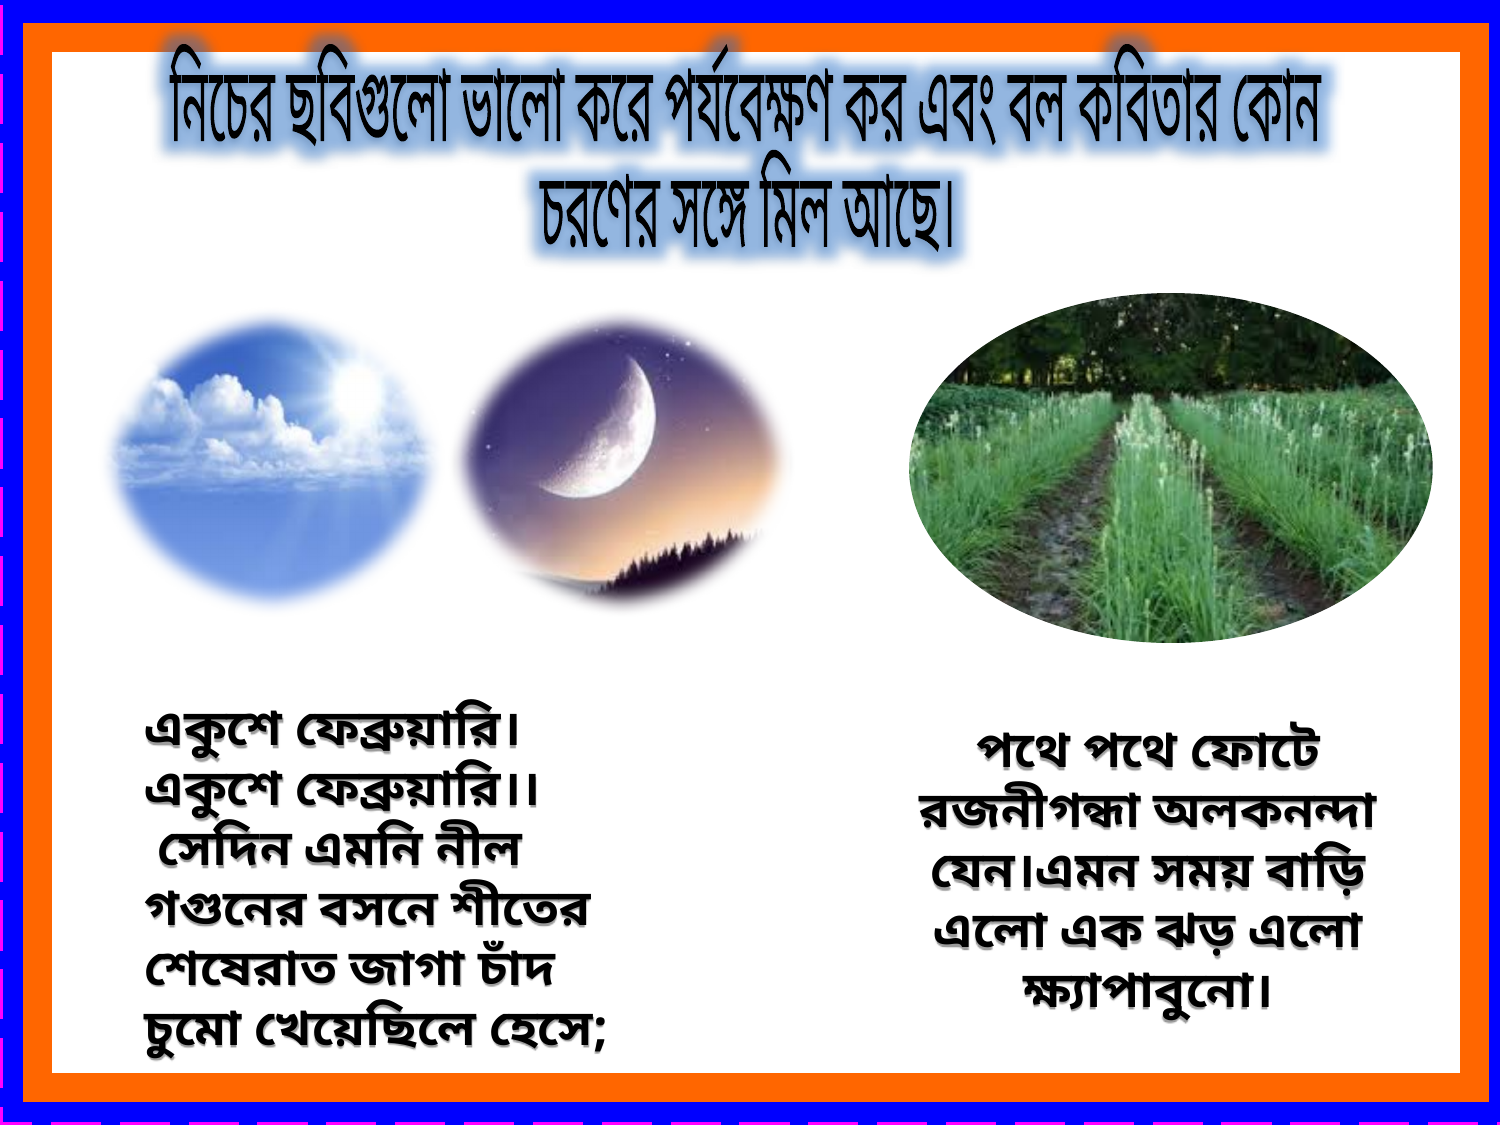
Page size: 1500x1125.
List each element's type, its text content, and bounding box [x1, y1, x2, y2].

text_box নিচের ছবিগুলো ভালো করে পর্যবেক্ষণ কর এবং বল কবিতার কোন চরণের সঙ্গে মিল আছে। [167, 41, 278, 144]
text_box নিচের ছবিগুলো ভালো করে পর্যবেক্ষণ কর এবং বল কবিতার কোন চরণের সঙ্গে মিল আছে। [668, 178, 752, 250]
text_box [37, 37, 1475, 1088]
text_box [0, 0, 1500, 1125]
text_box নিচের ছবিগুলো ভালো করে পর্যবেক্ষণ কর এবং বল কবিতার কোন চরণের সঙ্গে মিল আছে। [1005, 73, 1069, 144]
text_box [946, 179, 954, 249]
text_box নিচের ছবিগুলো ভালো করে পর্যবেক্ষণ কর এবং বল কবিতার কোন চরণের সঙ্গে মিল আছে। [1075, 41, 1223, 144]
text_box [96, 305, 797, 619]
text_box একুশে ফেব্রুয়ারি। একুশে ফেব্রুয়ারি।। সেদিন এমনি নীল গগুনের বসনে শীতের শেষেরাত জাগা চাঁদ চুমো খেয়েছিলে হেসে; [109, 667, 685, 1084]
text_box নিচের ছবিগুলো ভালো করে পর্যবেক্ষণ কর এবং বল কবিতার কোন চরণের সঙ্গে মিল আছে। [573, 73, 656, 144]
text_box নিচের ছবিগুলো ভালো করে পর্যবেক্ষণ কর এবং বল কবিতার কোন চরণের সঙ্গে মিল আছে। [459, 66, 567, 144]
text_box নিচের ছবিগুলো ভালো করে পর্যবেক্ষণ কর এবং বল কবিতার কোন চরণের সঙ্গে মিল আছে। [663, 41, 836, 144]
text_box পথে পথে ফোটে রজনীগন্ধা অলকনন্দা যেন।এমন সময় বাড়ি এলো এক ঝড় এলো ক্ষ্যাপাবুনো। [859, 693, 1438, 1043]
text_box নিচের ছবিগুলো ভালো করে পর্যবেক্ষণ কর এবং বল কবিতার কোন চরণের সঙ্গে মিল আছে। [757, 147, 834, 249]
text_box নিচের ছবিগুলো ভালো করে পর্যবেক্ষণ কর এবং বল কবিতার কোন চরণের সঙ্গে মিল আছে। [283, 41, 453, 149]
text_box নিচের ছবিগুলো ভালো করে পর্যবেক্ষণ কর এবং বল কবিতার কোন চরণের সঙ্গে মিল আছে। [1231, 66, 1324, 144]
text_box নিচের ছবিগুলো ভালো করে পর্যবেক্ষণ কর এবং বল কবিতার কোন চরণের সঙ্গে মিল আছে। [840, 171, 942, 255]
text_box নিচের ছবিগুলো ভালো করে পর্যবেক্ষণ কর এবং বল কবিতার কোন চরণের সঙ্গে মিল আছে। [841, 73, 909, 144]
text_box নিচের ছবিগুলো ভালো করে পর্যবেক্ষণ কর এবং বল কবিতার কোন চরণের সঙ্গে মিল আছে। [917, 72, 998, 148]
text_box নিচের ছবিগুলো ভালো করে পর্যবেক্ষণ কর এবং বল কবিতার কোন চরণের সঙ্গে মিল আছে। [537, 171, 663, 250]
picture [908, 292, 1433, 644]
